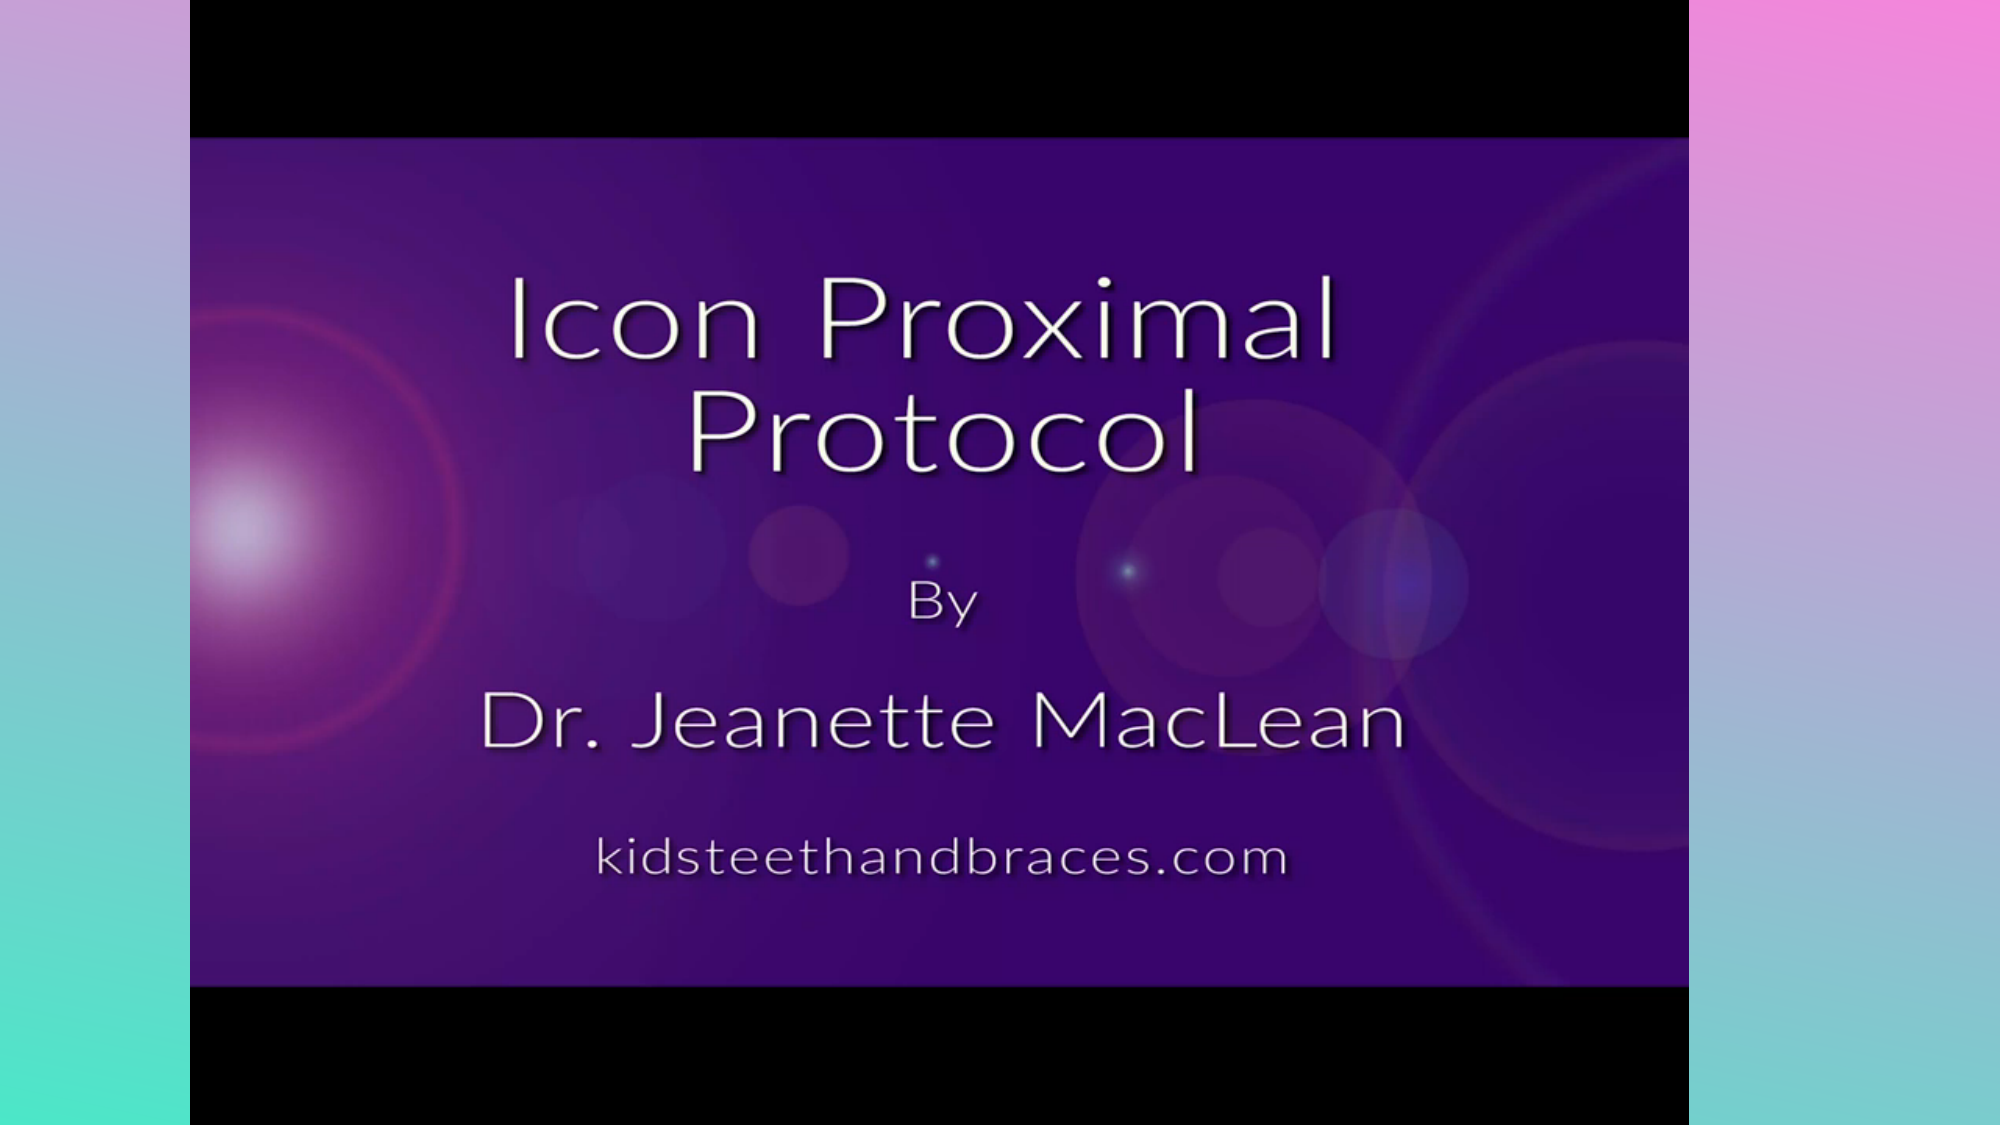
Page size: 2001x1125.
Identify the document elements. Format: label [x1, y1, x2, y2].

text_box [189, 0, 1690, 1125]
